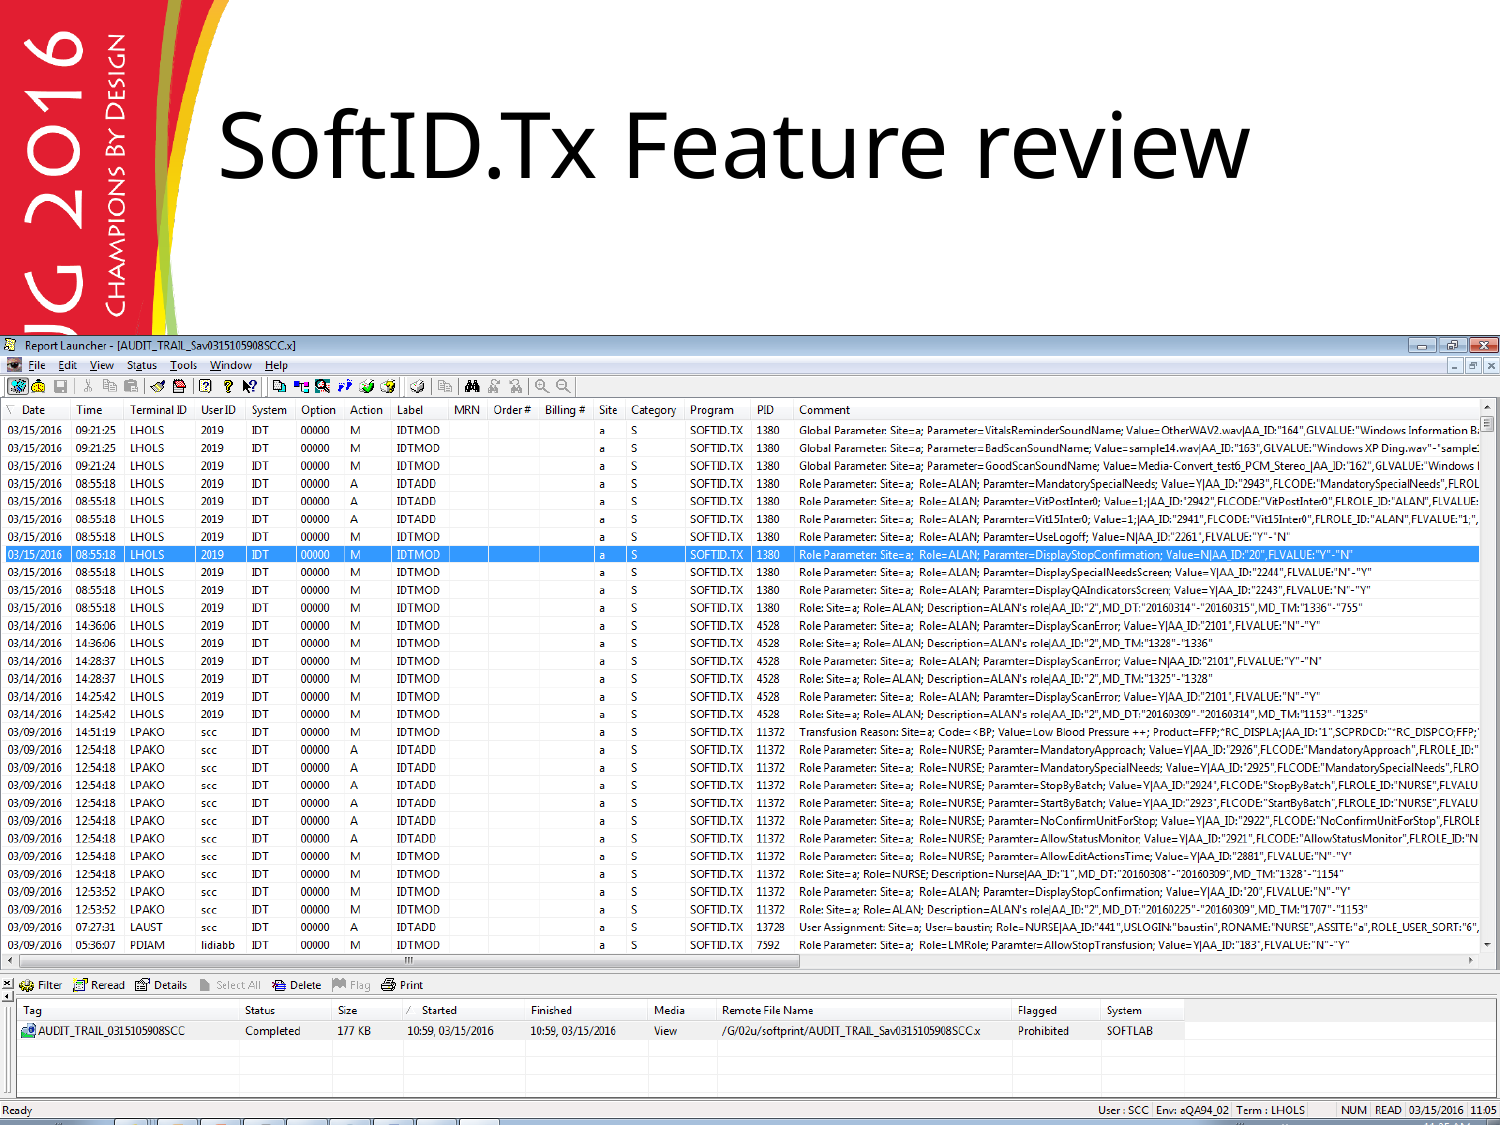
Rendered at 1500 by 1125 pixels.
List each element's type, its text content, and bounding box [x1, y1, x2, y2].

title SoftID.Tx Feature review [202, 40, 1486, 258]
picture [0, 0, 232, 335]
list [0, 335, 1500, 1125]
